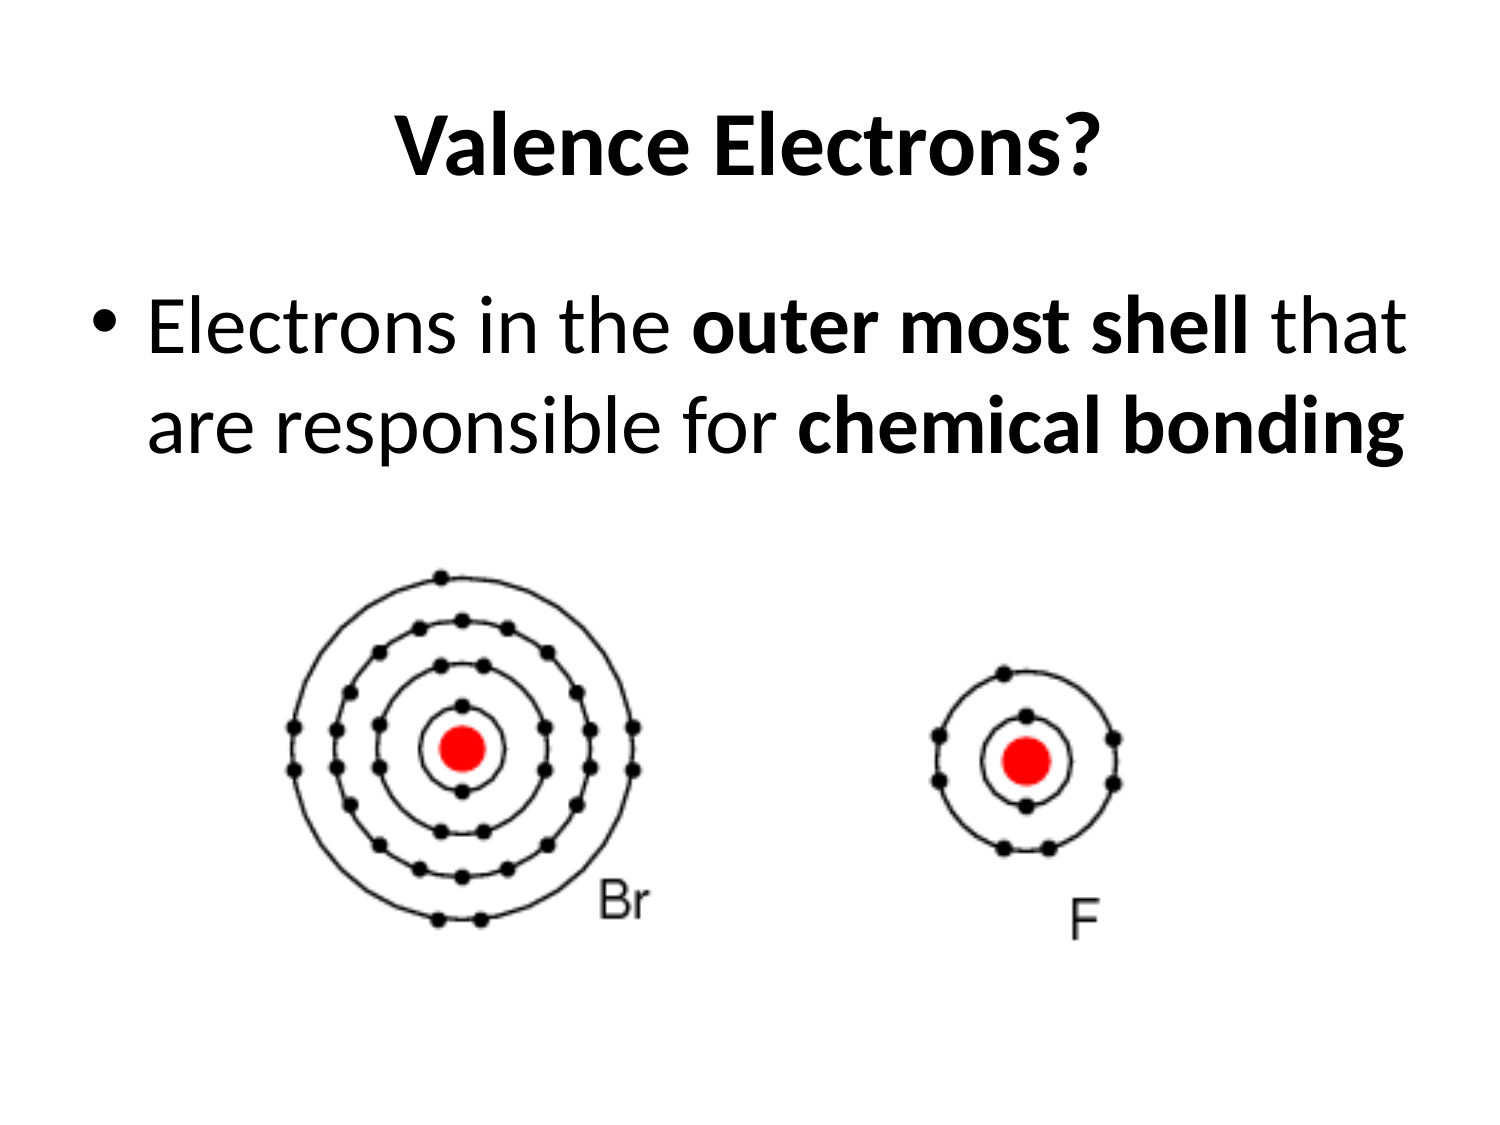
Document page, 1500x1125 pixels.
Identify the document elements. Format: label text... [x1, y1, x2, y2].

list Electrons in the outer most shell that are responsible for chemical bonding [75, 262, 1425, 1005]
picture [262, 512, 696, 988]
picture [912, 512, 1153, 1013]
title Valence Electrons? [75, 45, 1425, 233]
